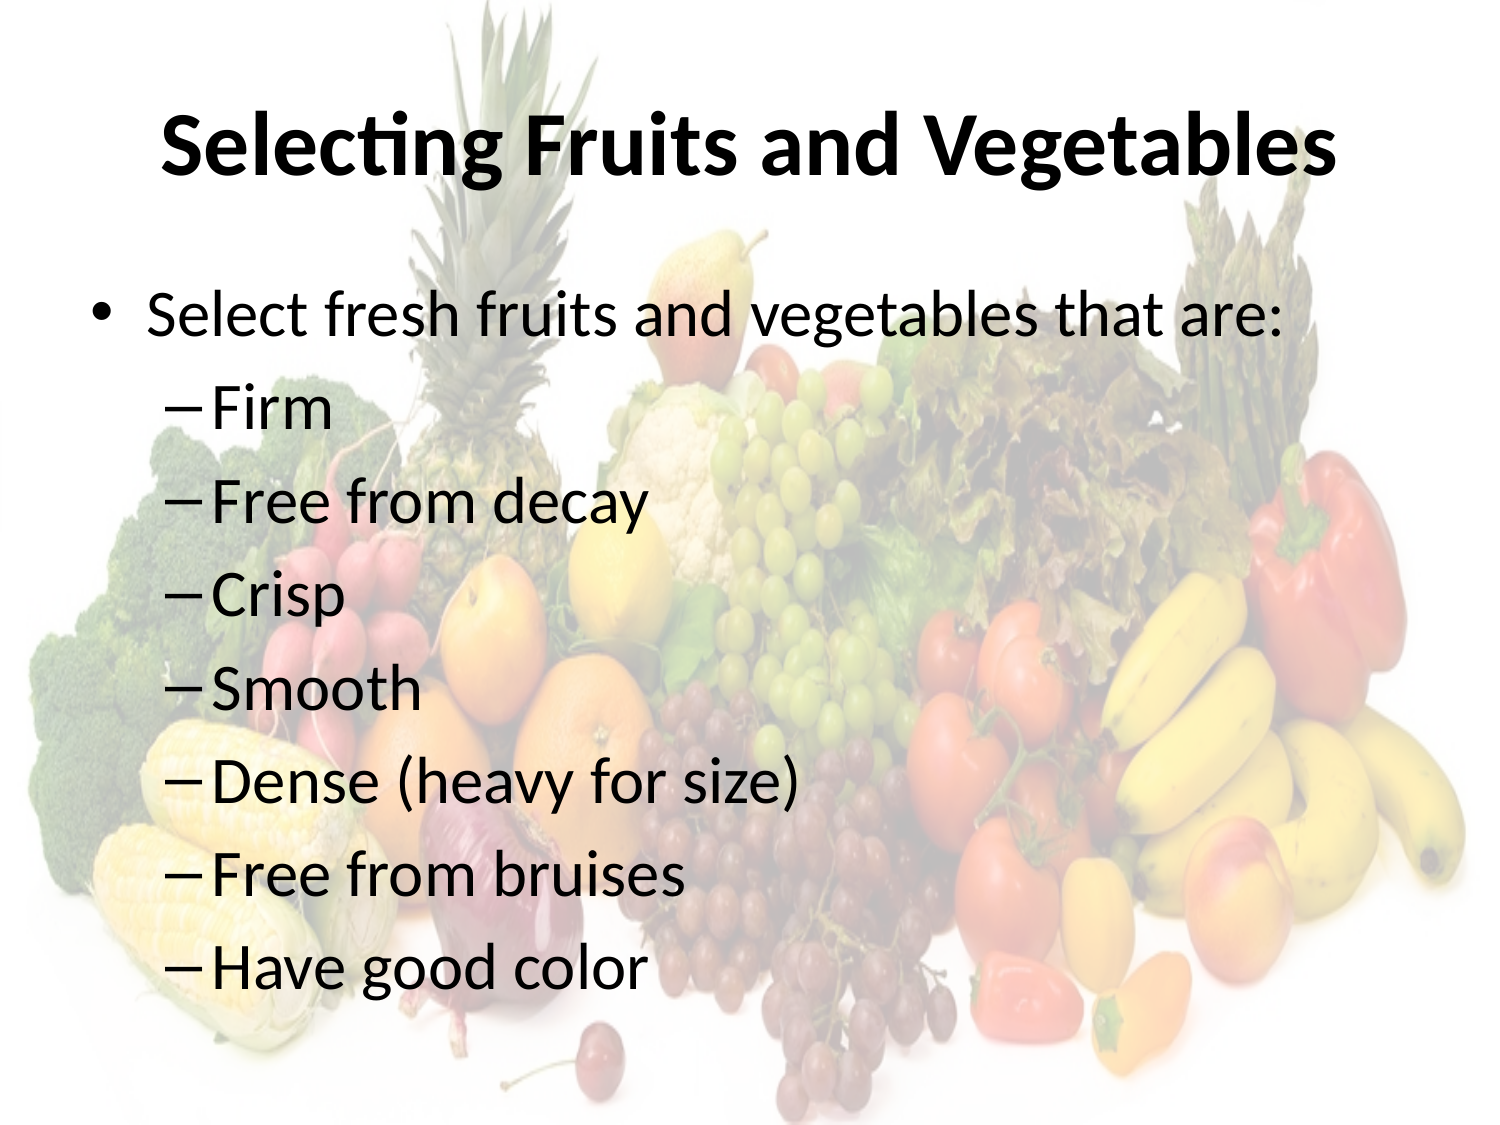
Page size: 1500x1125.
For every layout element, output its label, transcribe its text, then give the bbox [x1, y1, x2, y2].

title Selecting Fruits and Vegetables [75, 45, 1425, 233]
list Select fresh fruits and vegetables that are: Firm Free from decay Crisp Smooth Dense (heavy for size) Free from bruises Have good color [75, 262, 1425, 1005]
